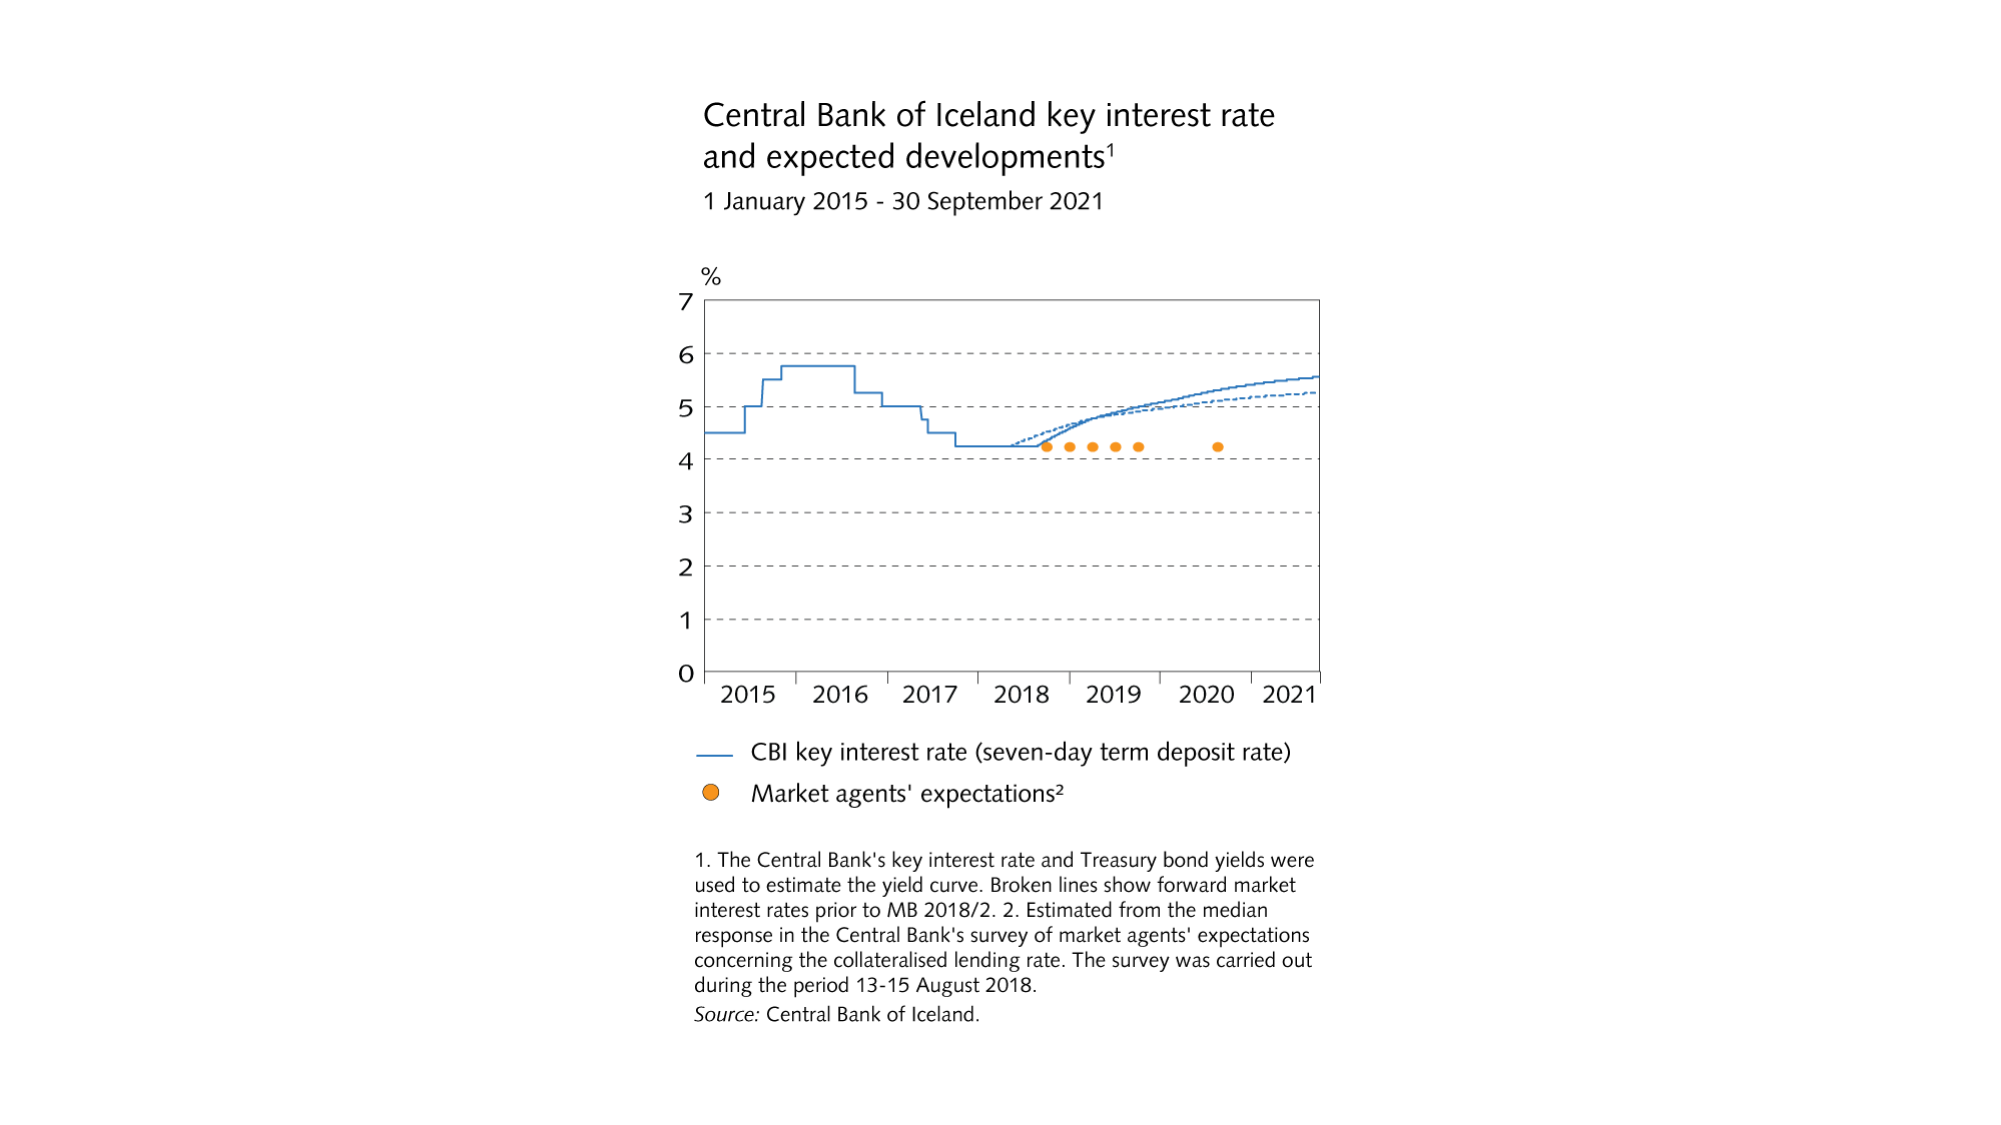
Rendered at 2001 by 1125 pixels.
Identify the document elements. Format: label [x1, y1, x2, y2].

picture [678, 98, 1321, 1027]
